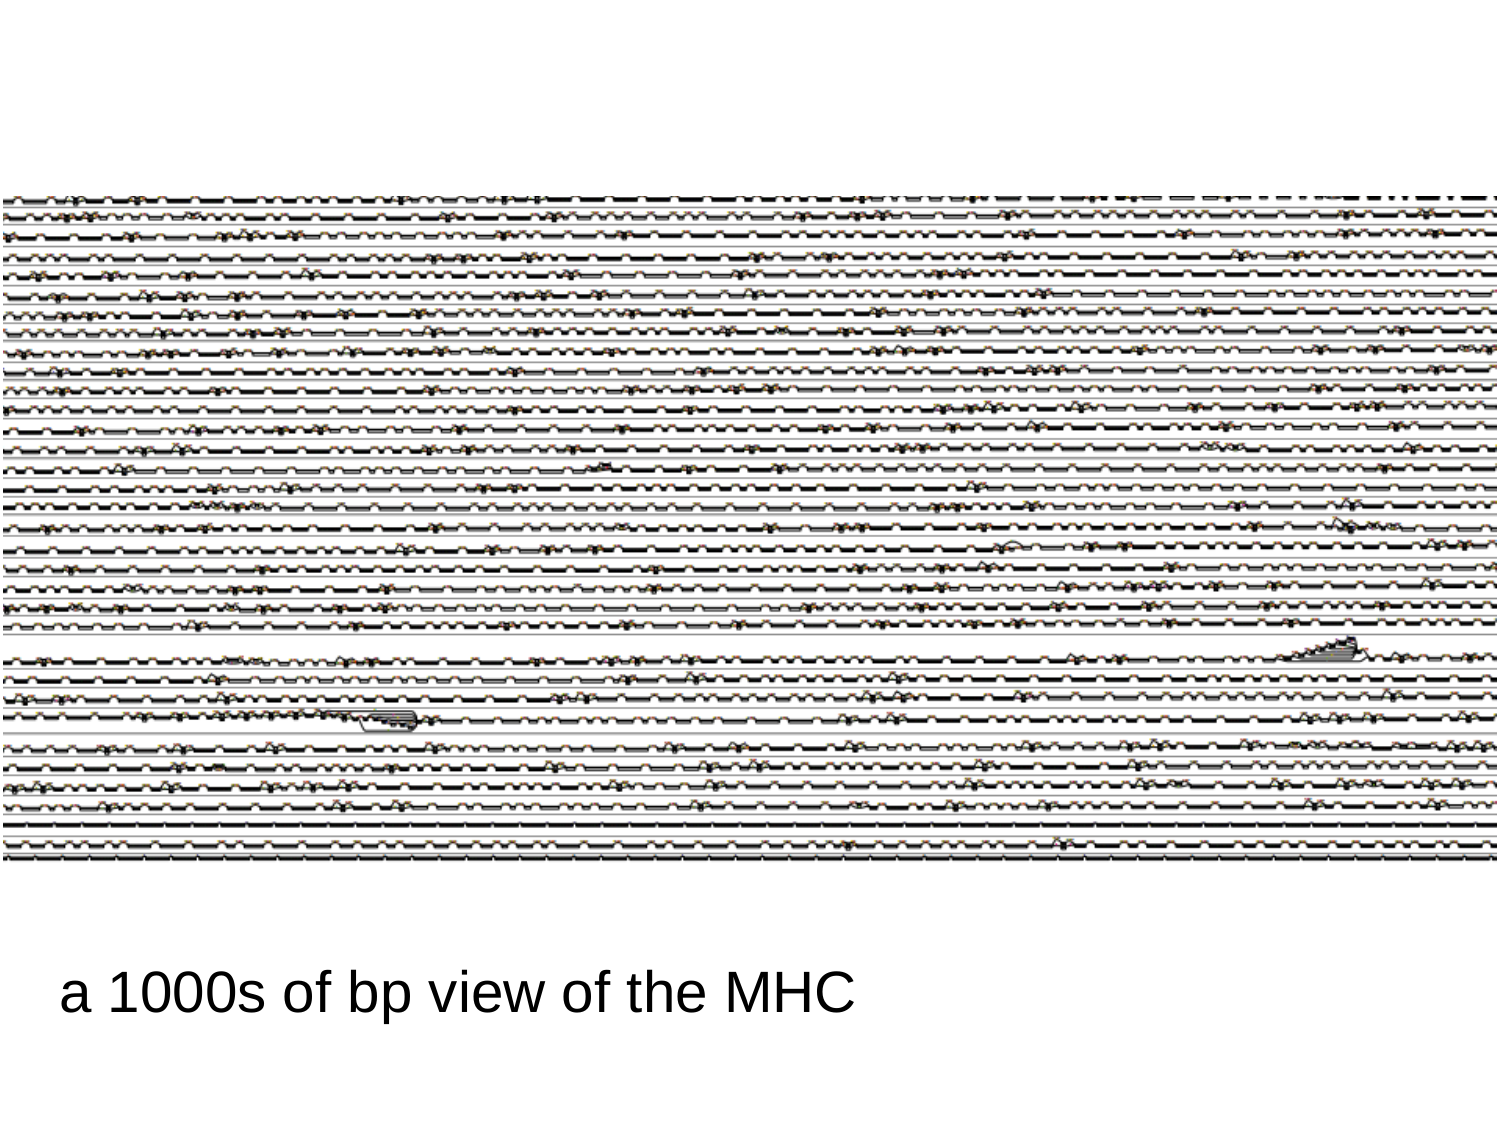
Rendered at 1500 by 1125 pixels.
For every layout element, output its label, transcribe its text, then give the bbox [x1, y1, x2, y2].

picture [3, 195, 1497, 878]
title a 1000s of bp view of the MHC [44, 939, 1442, 1065]
